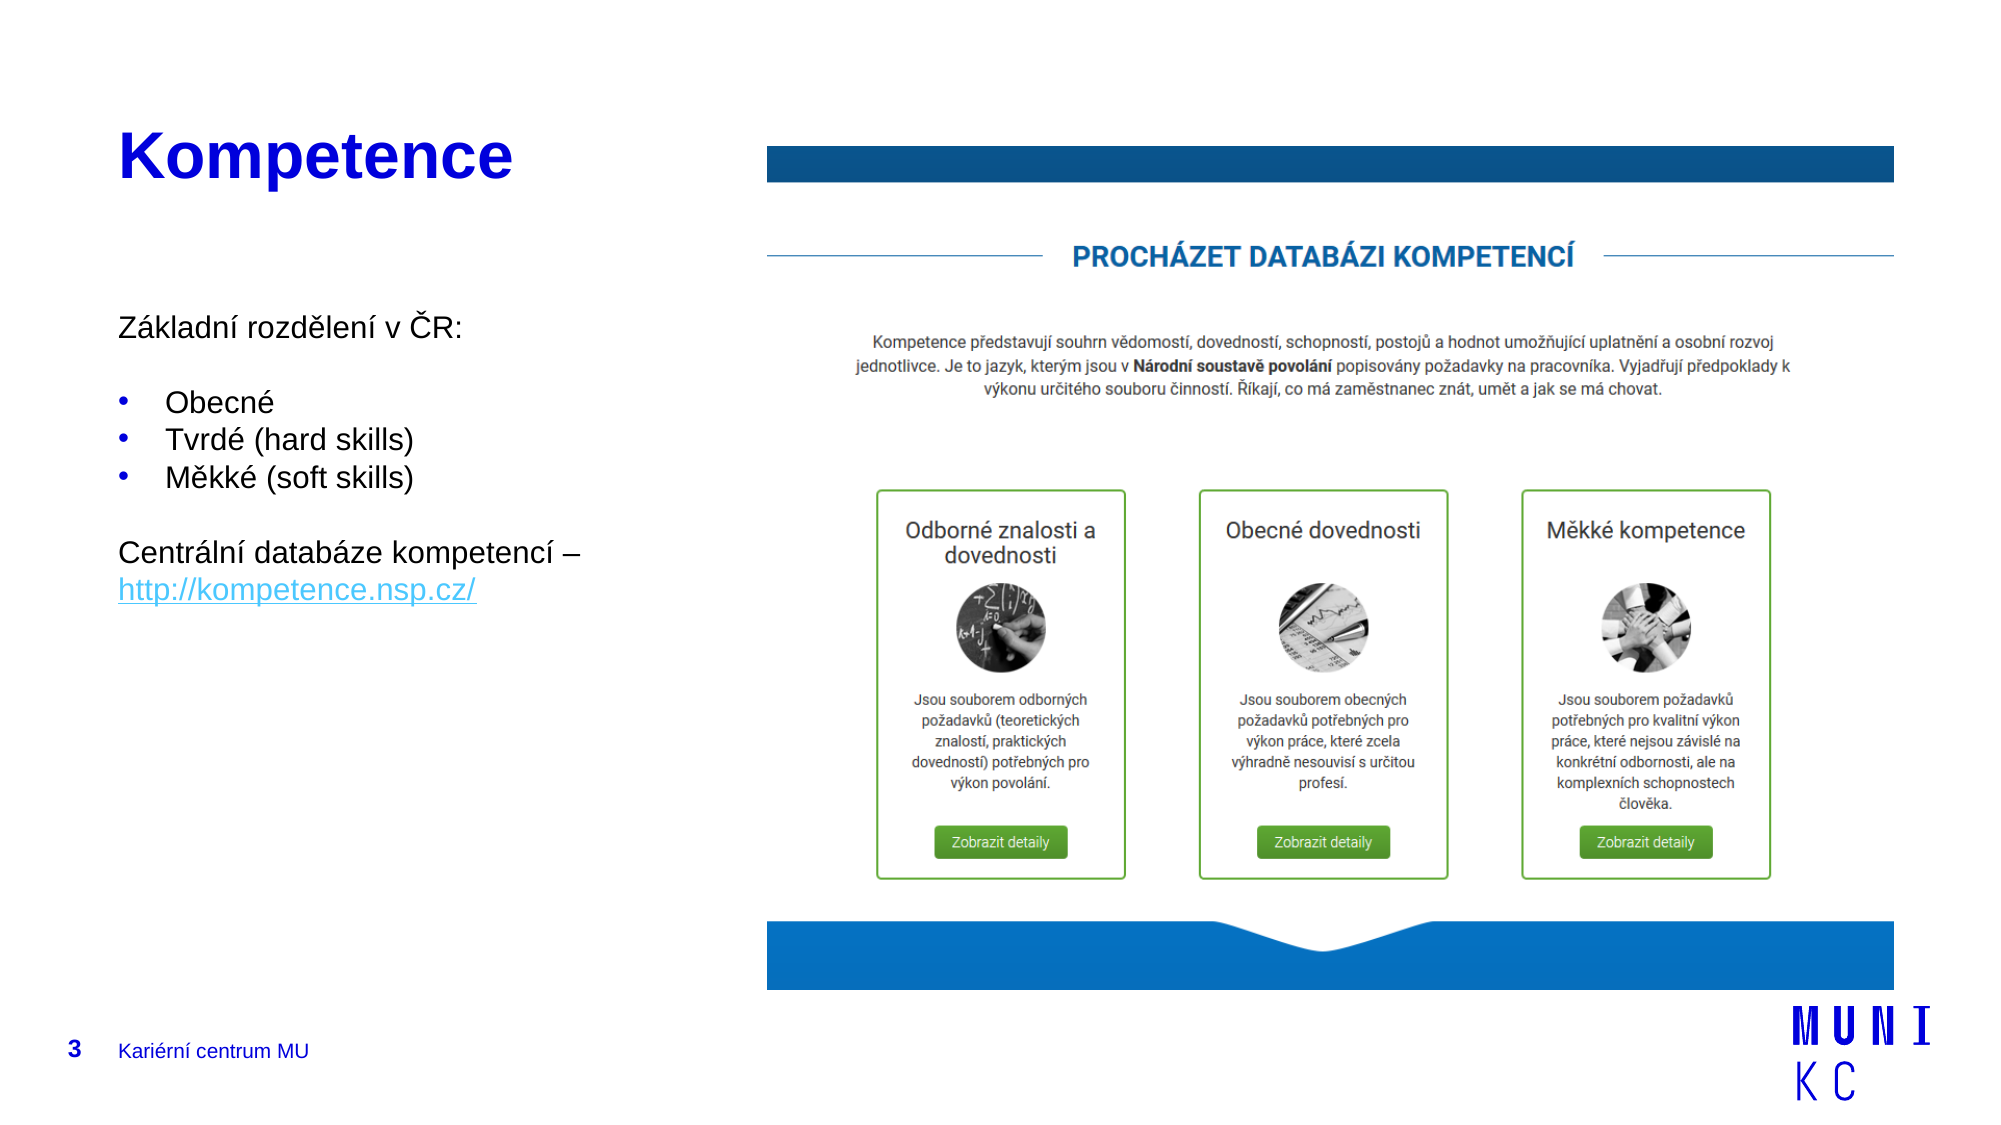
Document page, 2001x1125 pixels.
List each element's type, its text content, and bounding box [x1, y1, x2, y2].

picture [767, 145, 1894, 990]
title Kompetence [118, 118, 1883, 193]
list Základní rozdělení v ČR: Obecné Tvrdé (hard skills) Měkké (soft skills) Centrální databáze kompetencí – http://kompetence.nsp.cz/ [118, 307, 733, 957]
footer Kariérní centrum MU [119, 1021, 1418, 1063]
slide_number 3 [67, 1021, 119, 1063]
